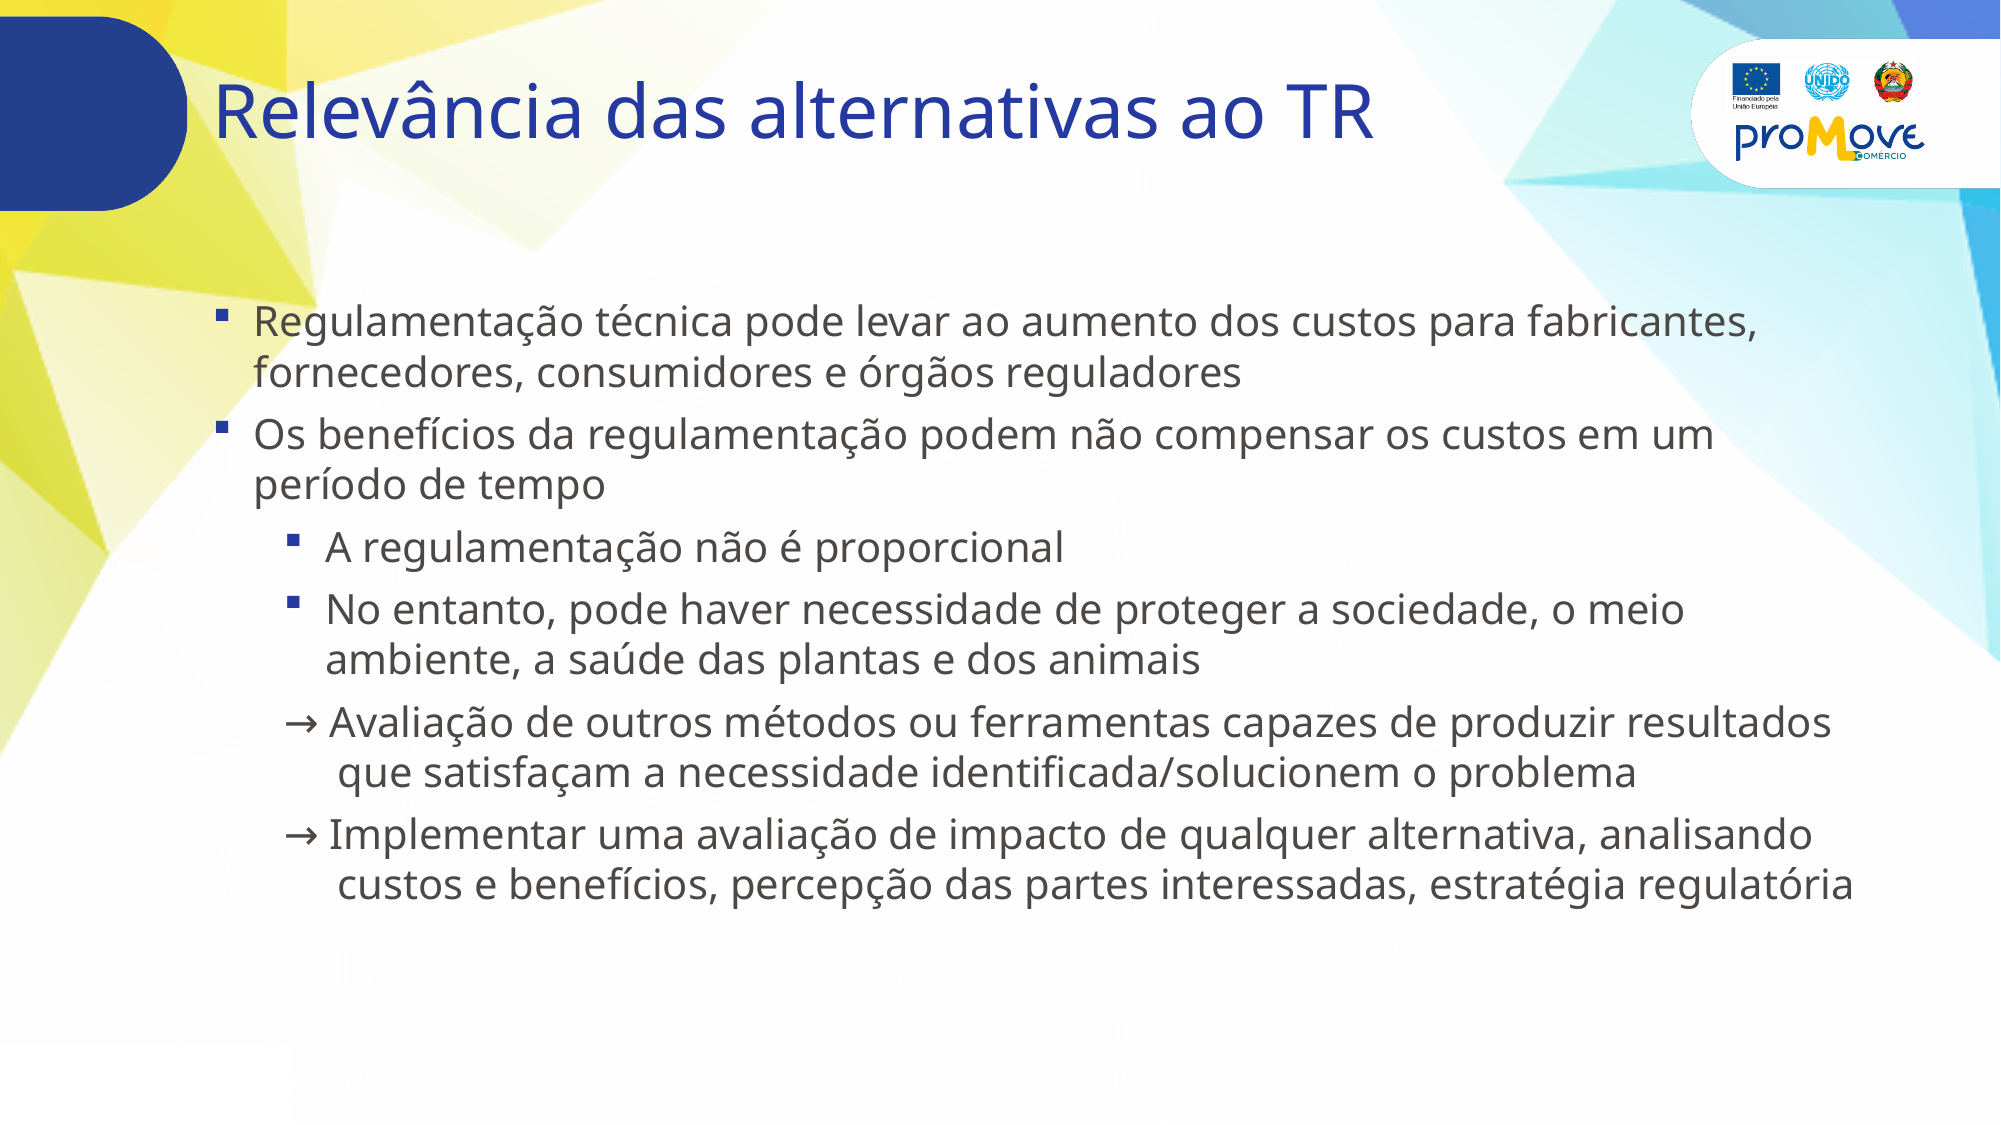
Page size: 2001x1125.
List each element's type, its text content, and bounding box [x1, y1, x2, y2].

picture [0, 0, 2001, 1124]
list Regulamentação técnica pode levar ao aumento dos custos para fabricantes, fornecedores, consumidores e órgãos reguladores Os benefícios da regulamentação podem não compensar os custos em um período de tempo A regulamentação não é proporcional No entanto, pode haver necessidade de proteger a sociedade, o meio ambiente, a saúde das plantas e dos animais → Avaliação de outros métodos ou ferramentas capazes de produzir resultados que satisfaçam a necessidade identificada/solucionem o problema → Implementar uma avaliação de impacto de qualquer alternativa, analisando custos e benefícios, percepção das partes interessadas, estratégia regulatória [212, 295, 1869, 1010]
title Relevância das alternativas ao TR [212, 0, 1677, 218]
